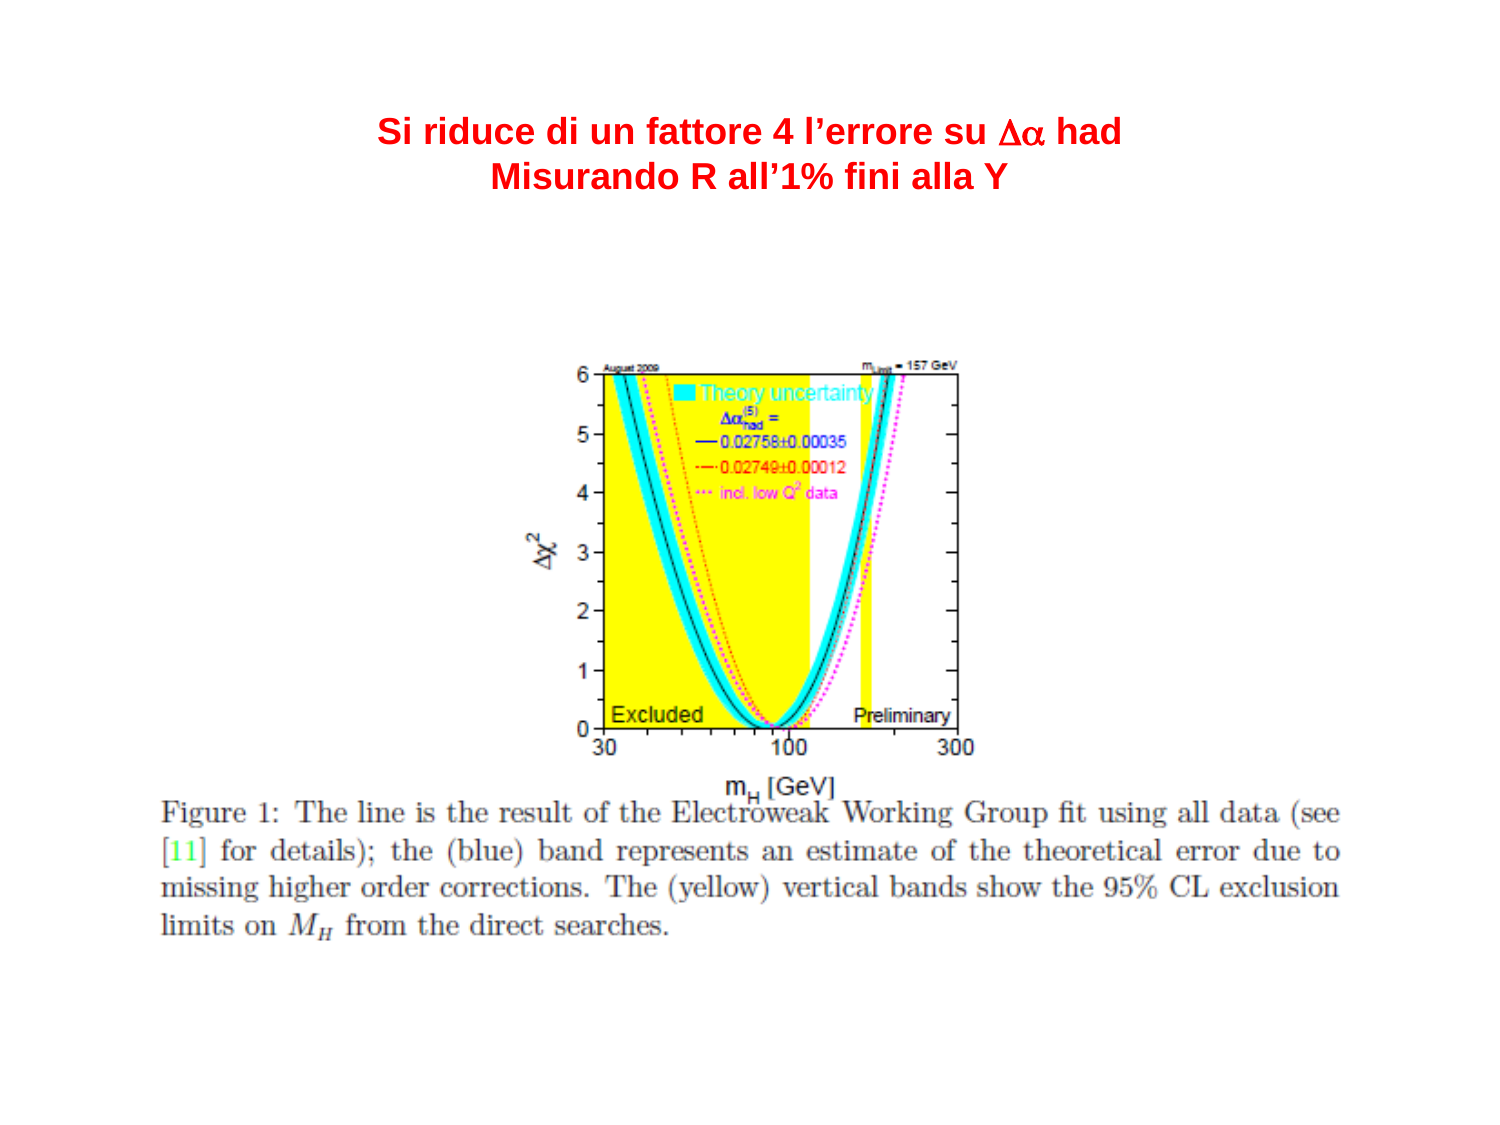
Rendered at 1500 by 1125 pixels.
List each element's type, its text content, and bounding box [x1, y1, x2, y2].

picture [135, 312, 1365, 950]
text_box Si riduce di un fattore 4 l’errore su Da had Misurando R all’1% fini alla Y [362, 99, 1138, 205]
